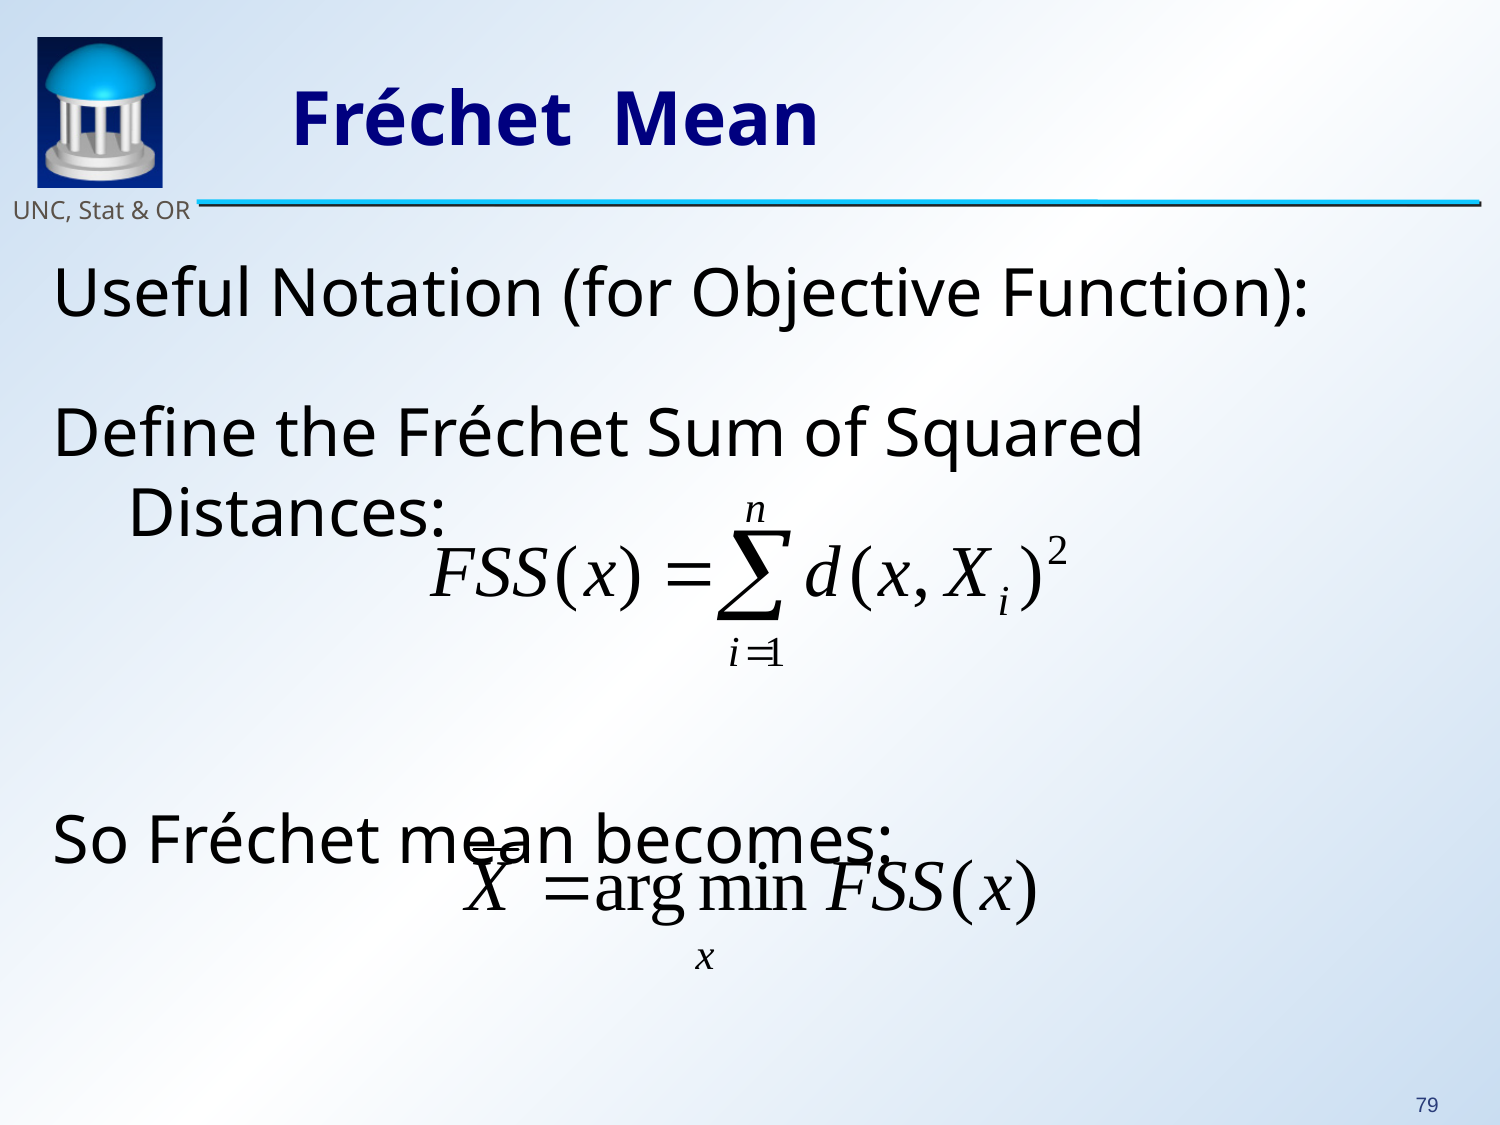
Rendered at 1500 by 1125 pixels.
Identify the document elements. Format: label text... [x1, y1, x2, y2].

title Fréchet Mean [274, 74, 1448, 156]
list Useful Notation (for Objective Function): Define the Fréchet Sum of Squared Distances: So Fréchet mean becomes: [37, 242, 1451, 1026]
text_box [416, 474, 1088, 683]
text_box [447, 831, 1052, 984]
